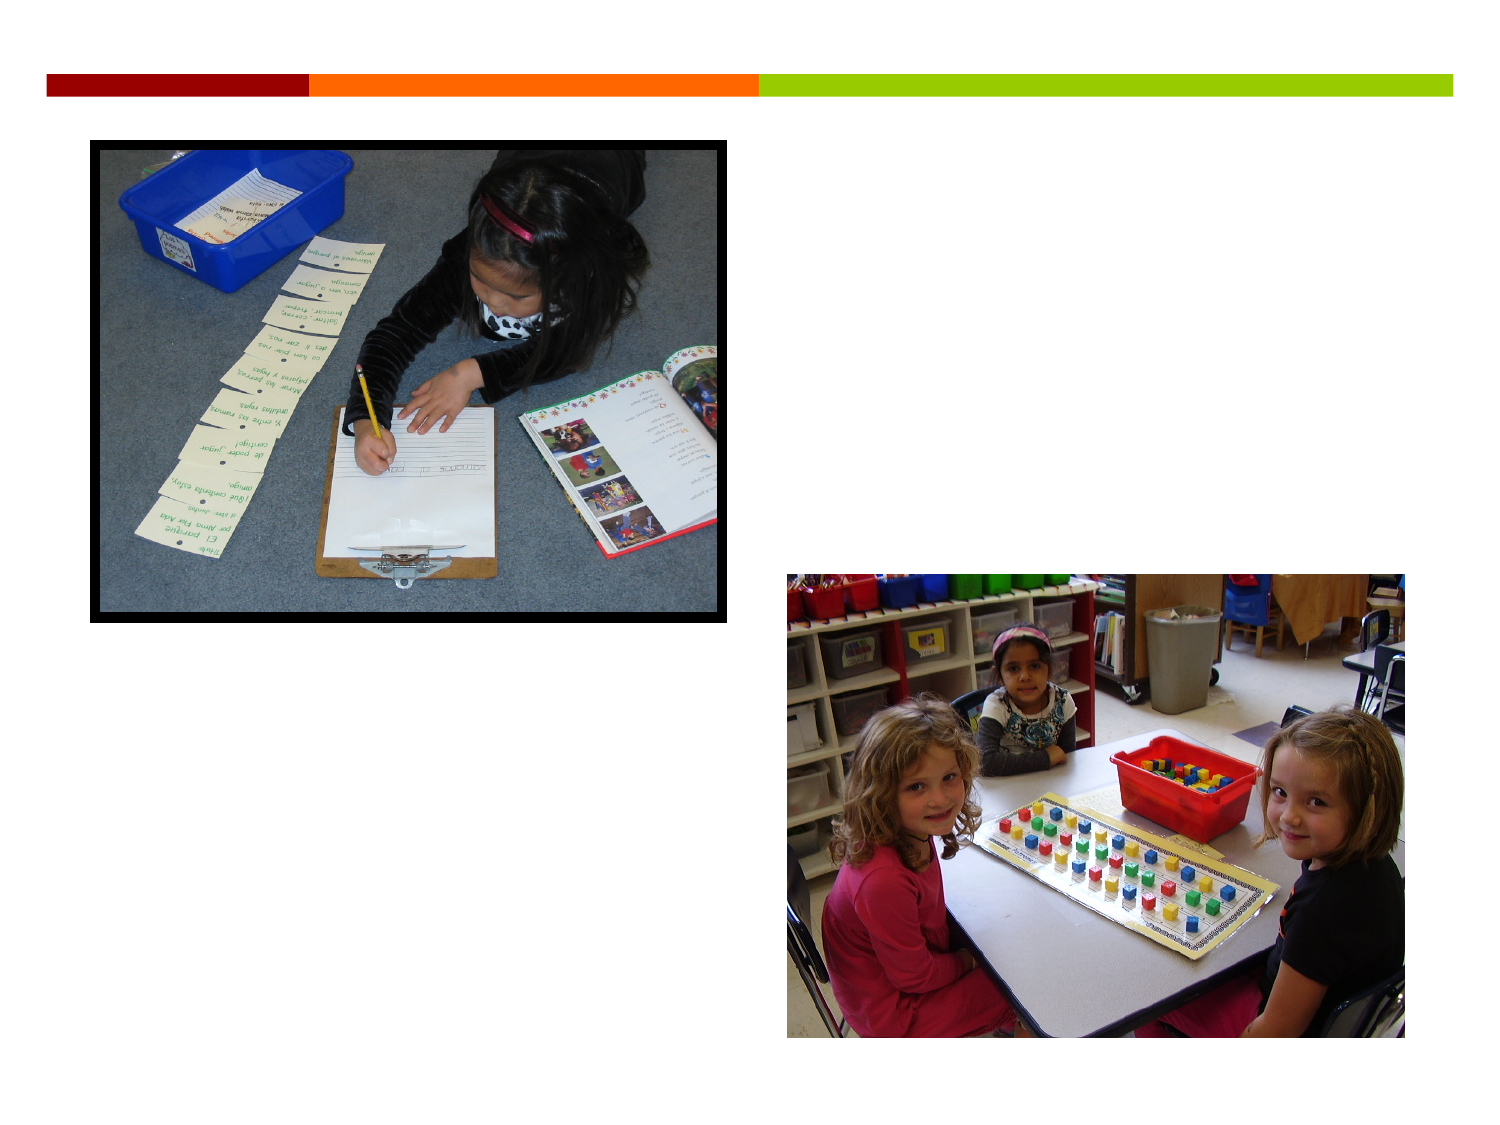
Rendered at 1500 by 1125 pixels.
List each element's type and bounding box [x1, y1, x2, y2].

picture [786, 574, 1405, 1038]
picture [99, 149, 718, 613]
